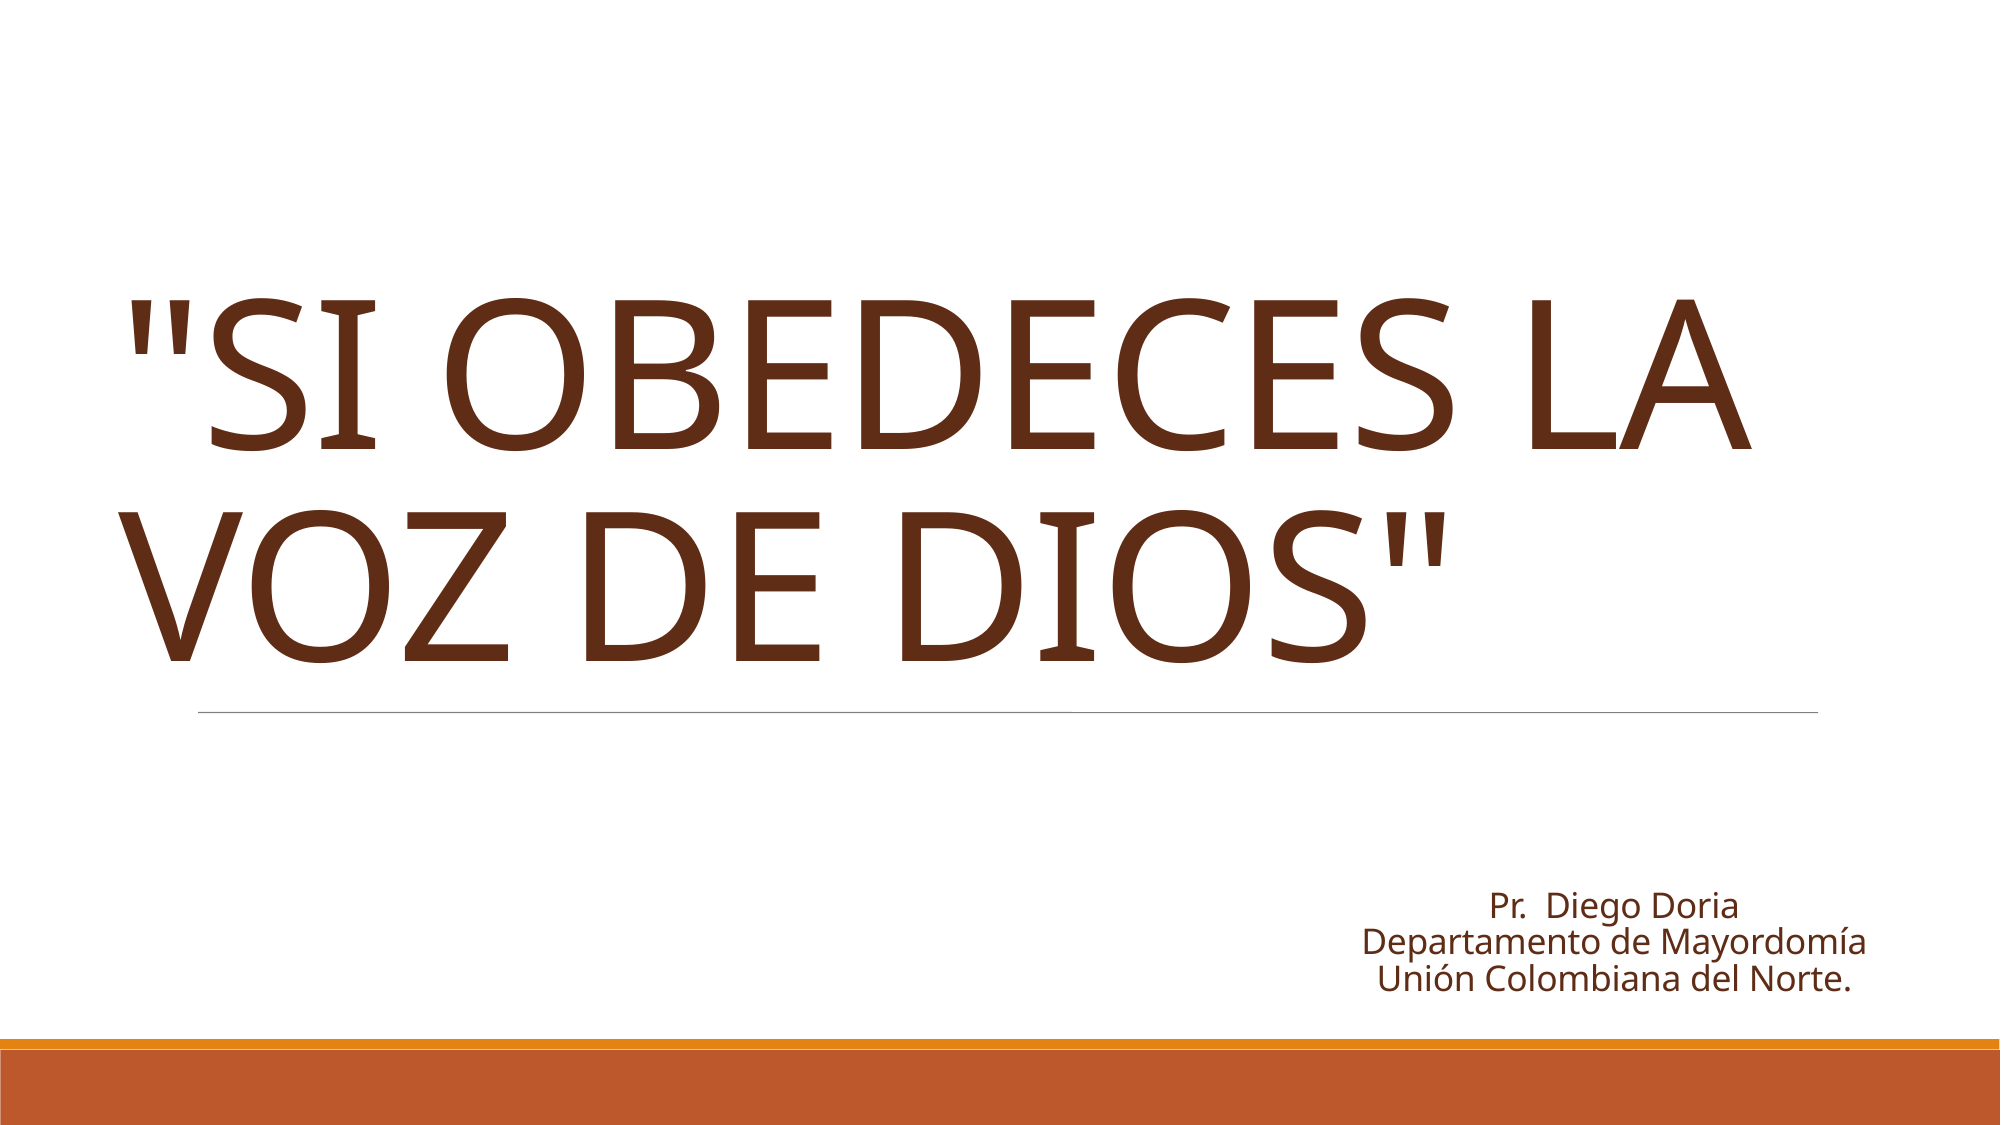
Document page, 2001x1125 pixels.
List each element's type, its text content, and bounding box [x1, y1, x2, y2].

text_box Pr. Diego Doria Departamento de Mayordomía Unión Colombiana del Norte. [1342, 857, 1887, 1006]
title "SI OBEDECES LA VOZ DE DIOS" [110, 231, 1805, 713]
